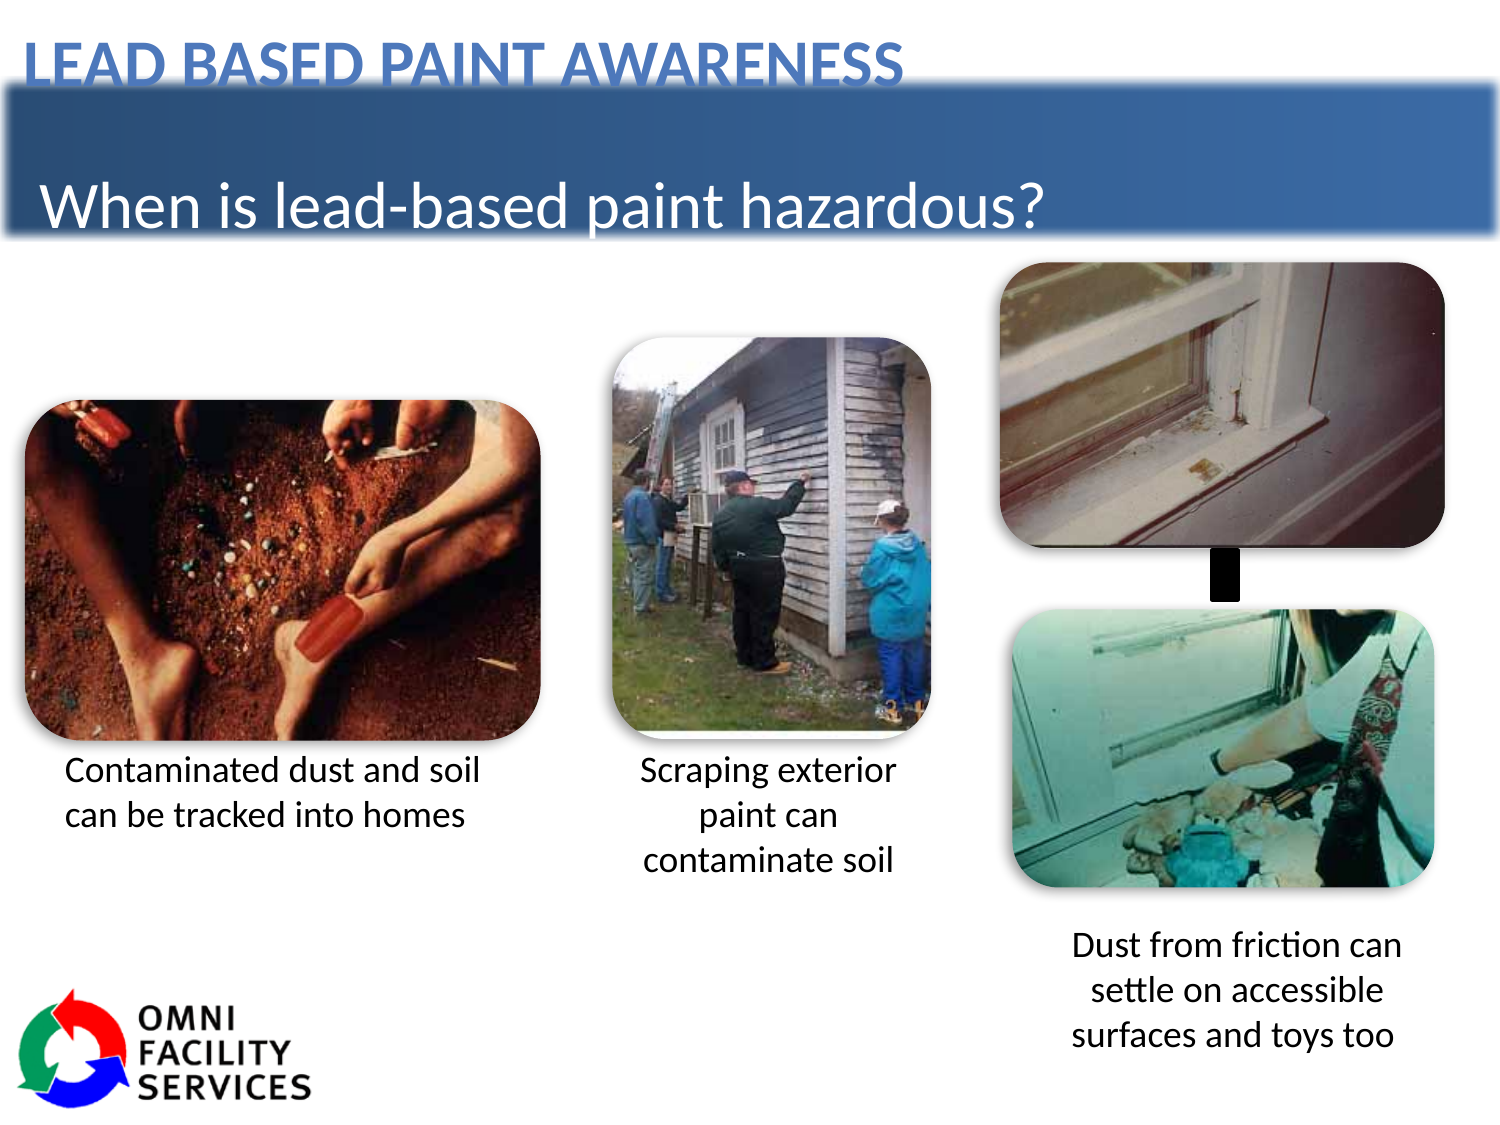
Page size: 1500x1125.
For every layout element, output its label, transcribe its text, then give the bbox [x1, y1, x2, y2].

picture [1012, 609, 1435, 888]
text_box Contaminated dust and soil can be tracked into homes [50, 737, 550, 888]
picture [12, 977, 335, 1113]
text_box Dust from friction can settle on accessible surfaces and toys too [1025, 912, 1450, 1063]
text_box When is lead-based paint hazardous? [24, 154, 1463, 249]
text_box Scraping exterior paint can contaminate soil [587, 737, 950, 933]
text_box [1210, 558, 1240, 602]
picture [24, 399, 541, 741]
picture [612, 337, 932, 740]
picture [999, 262, 1446, 549]
